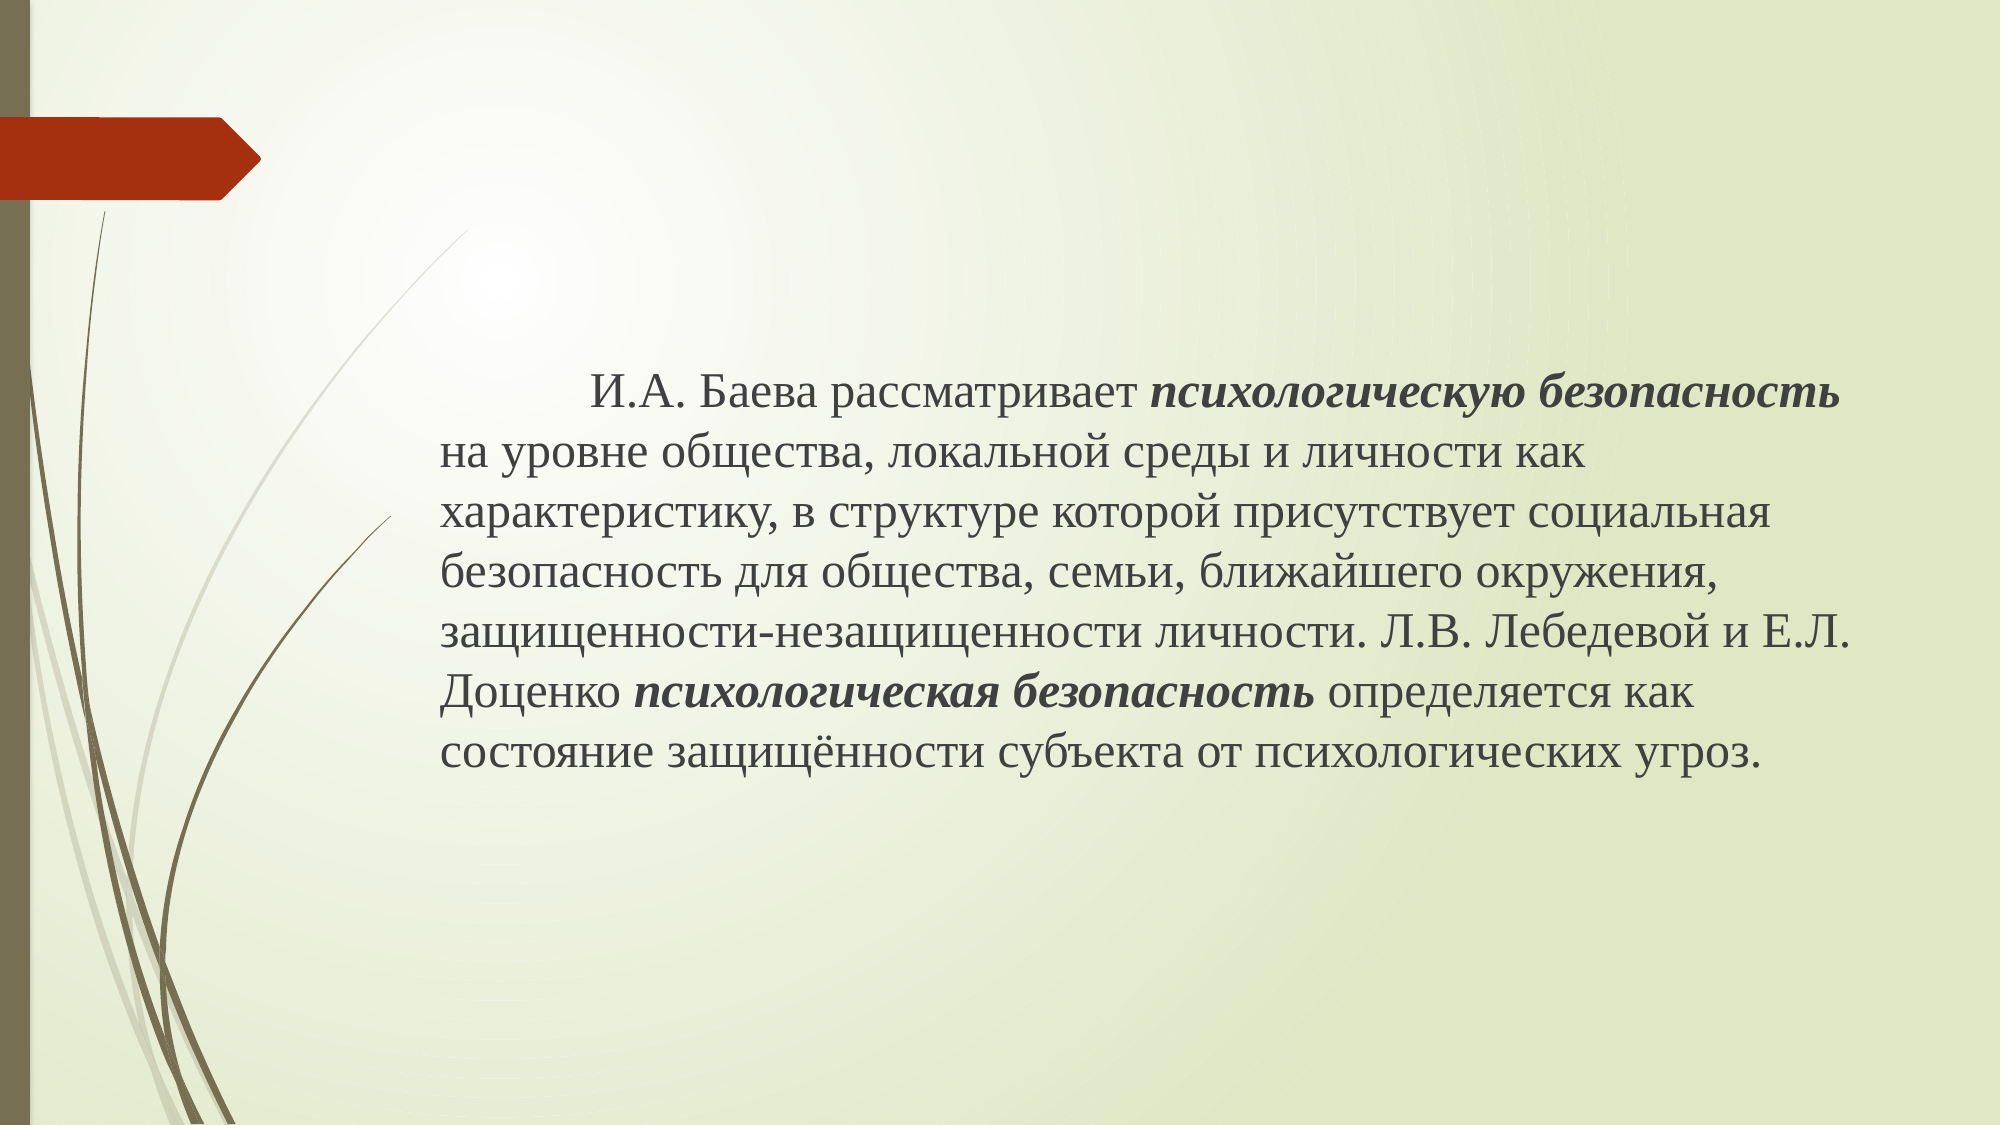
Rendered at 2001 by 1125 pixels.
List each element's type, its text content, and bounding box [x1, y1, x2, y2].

list И.А. Баева рассматривает психологическую безопасность на уровне общества, локальной среды и личности как характеристику, в структуре которой присутствует социальная безопасность для общества, семьи, ближайшего окружения, защищенности-незащищенности личности. Л.В. Лебедевой и Е.Л. Доценко психологическая безопасность определяется как состояние защищённости субъекта от психологических угроз. [424, 350, 1888, 970]
